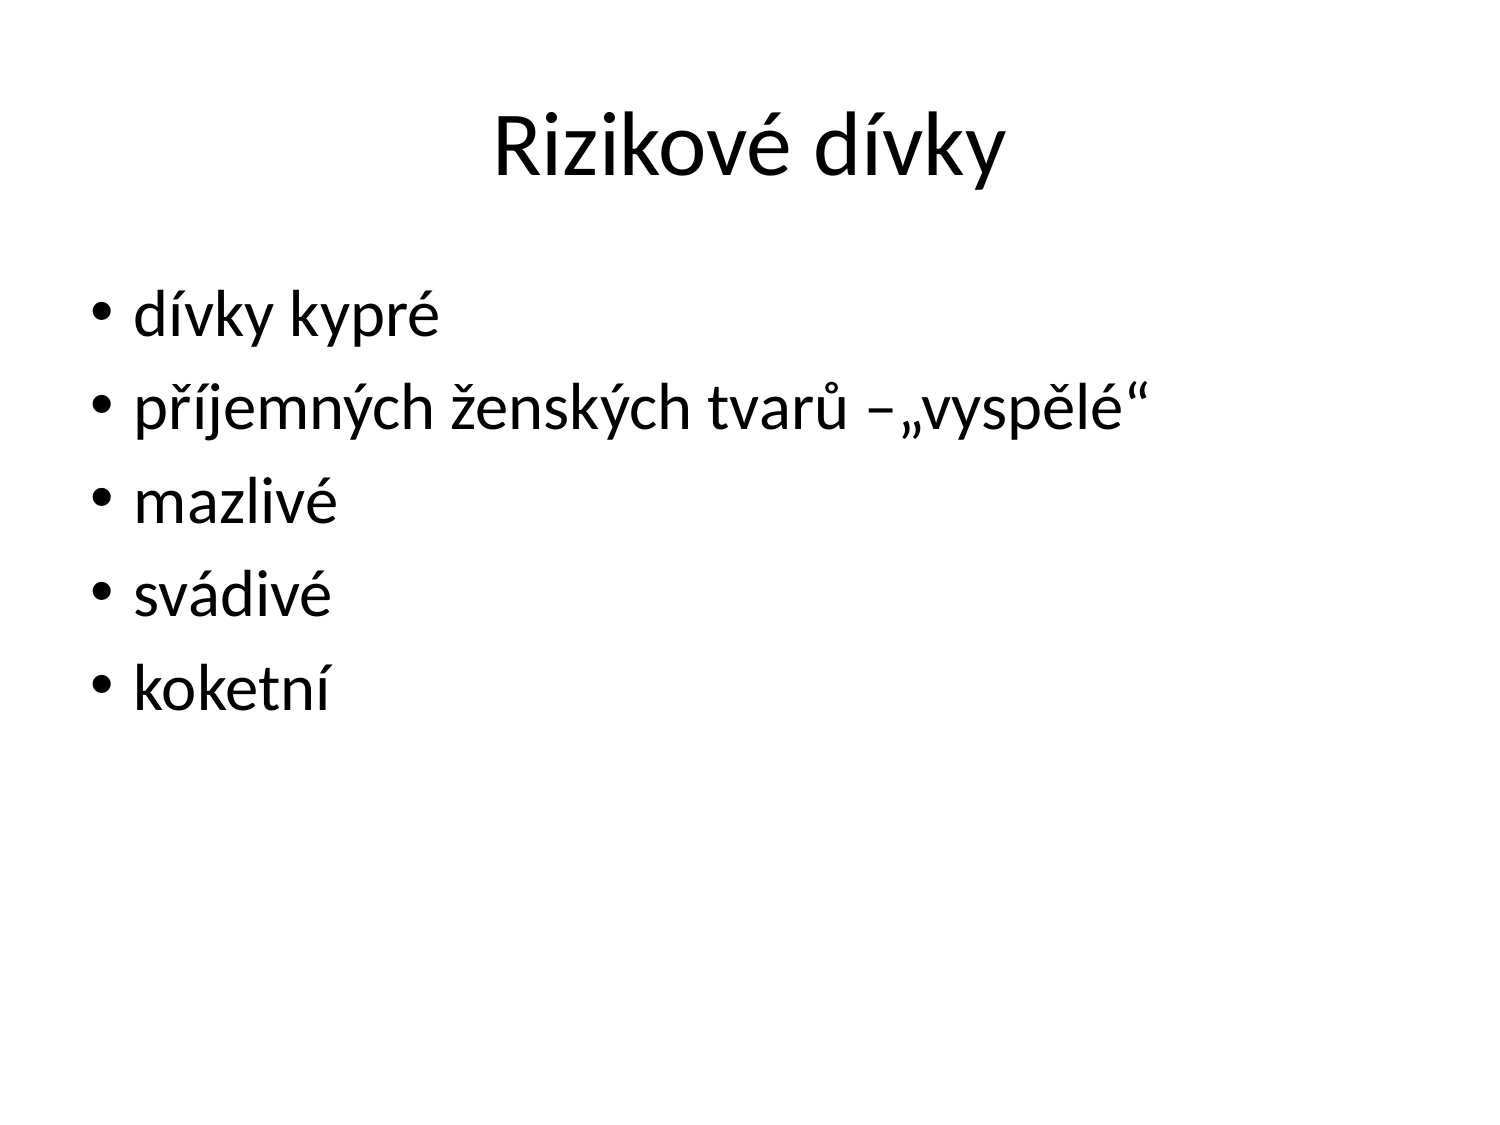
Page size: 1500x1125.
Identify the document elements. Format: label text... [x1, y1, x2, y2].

title Rizikové dívky [74, 44, 1426, 233]
list dívky kypré příjemných ženských tvarů –„vyspělé“ mazlivé svádivé koketní [74, 262, 1426, 1006]
